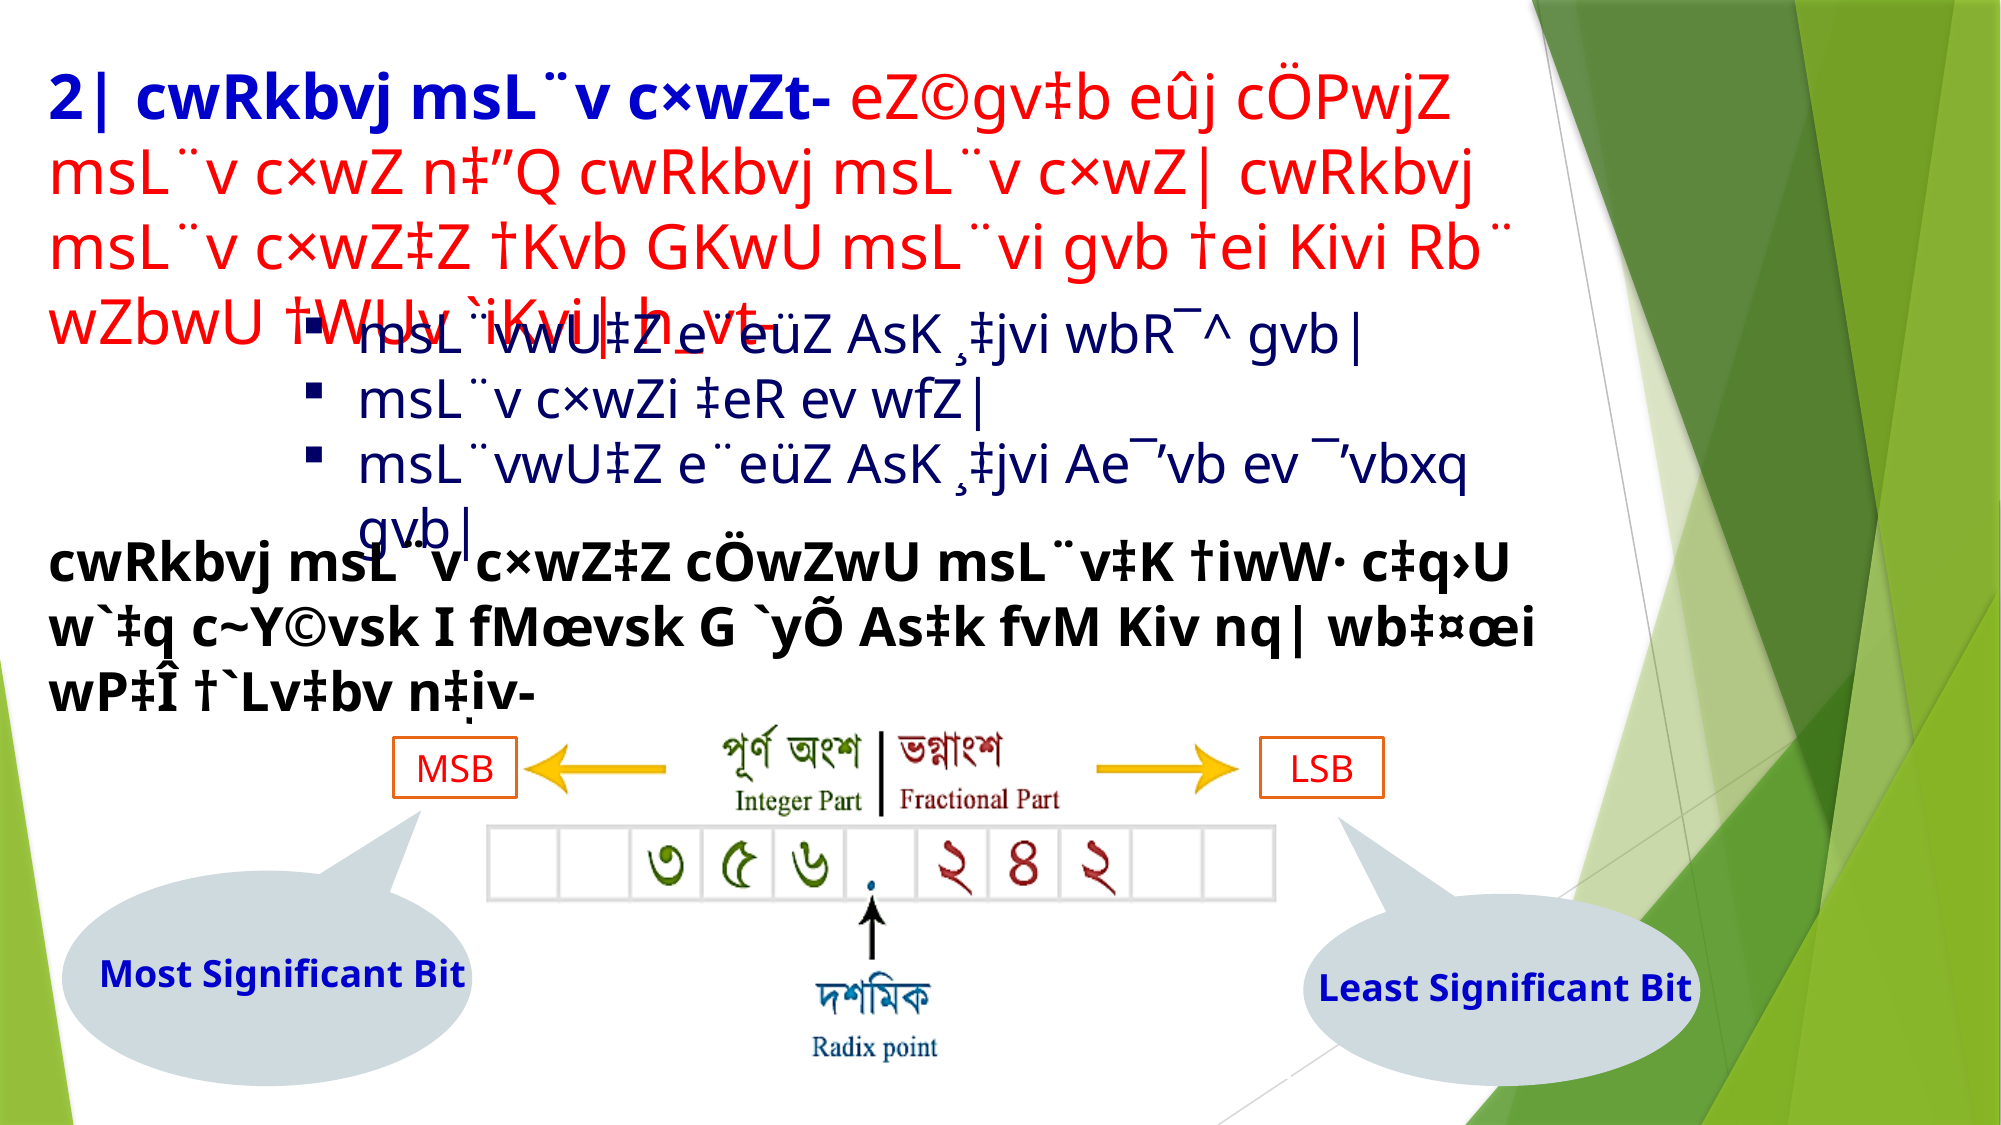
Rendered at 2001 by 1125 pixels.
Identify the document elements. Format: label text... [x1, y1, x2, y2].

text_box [61, 870, 490, 1087]
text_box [1302, 893, 1709, 1087]
text_box msL¨vwU‡Z e¨eüZ AsK ¸‡jvi wbR¯^ gvb| msL¨v c×wZi ‡eR ev wfZ| msL¨vwU‡Z e¨eüZ AsK ¸‡jvi Ae¯’vb ev ¯’vbxq gvb| [286, 292, 1529, 519]
text_box 2| cwRkbvj msL¨v c×wZt- eZ©gv‡b eûj cÖPwjZ msL¨v c×wZ n‡”Q cwRkbvj msL¨v c×wZ| cwRkbvj msL¨v c×wZ‡Z †Kvb GKwU msL¨vi gvb †ei Kivi Rb¨ wZbwU †WUv `iKvi| h_vt- [34, 49, 1556, 365]
text_box cwRkbvj msL¨v c×wZ‡Z cÖwZwU msL¨v‡K †iwW· c‡q›U w`‡q c~Y©vsk I fMœvsk G `yÕ As‡k fvM Kiv nq| wb‡¤œi wP‡Î †`Lv‡bv n‡jv- [34, 519, 1614, 730]
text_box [393, 708, 1384, 1079]
